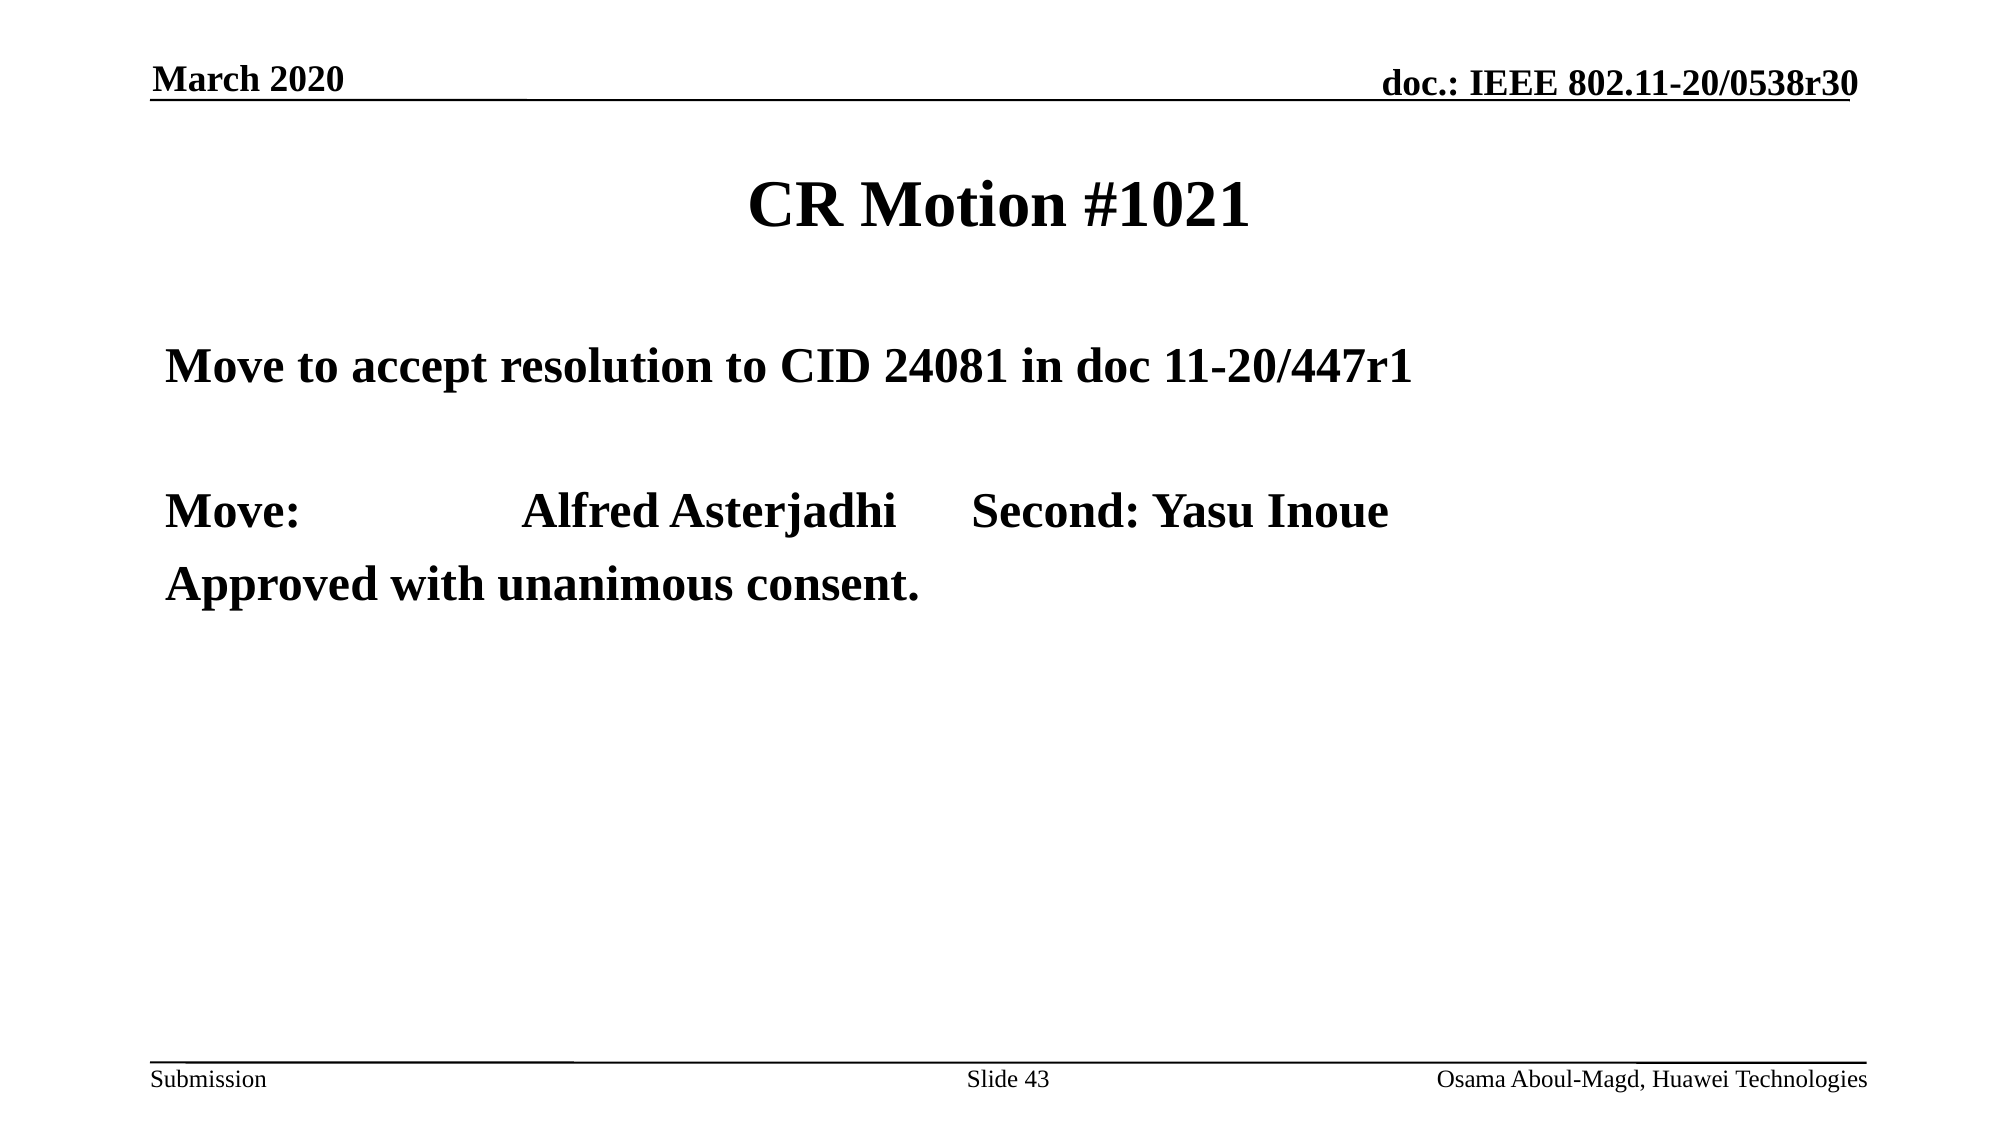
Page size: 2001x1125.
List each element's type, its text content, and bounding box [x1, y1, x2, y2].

footer Osama Aboul-Magd, Huawei Technologies [1171, 1061, 1869, 1093]
slide_number Slide 43 [950, 1061, 1067, 1123]
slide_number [152, 54, 563, 100]
title CR Motion #1021 [149, 112, 1850, 288]
list Move to accept resolution to CID 24081 in doc 11-20/447r1 Move: Alfred Asterjadhi Second: Yasu Inoue Approved with unanimous consent. [149, 324, 1850, 1000]
